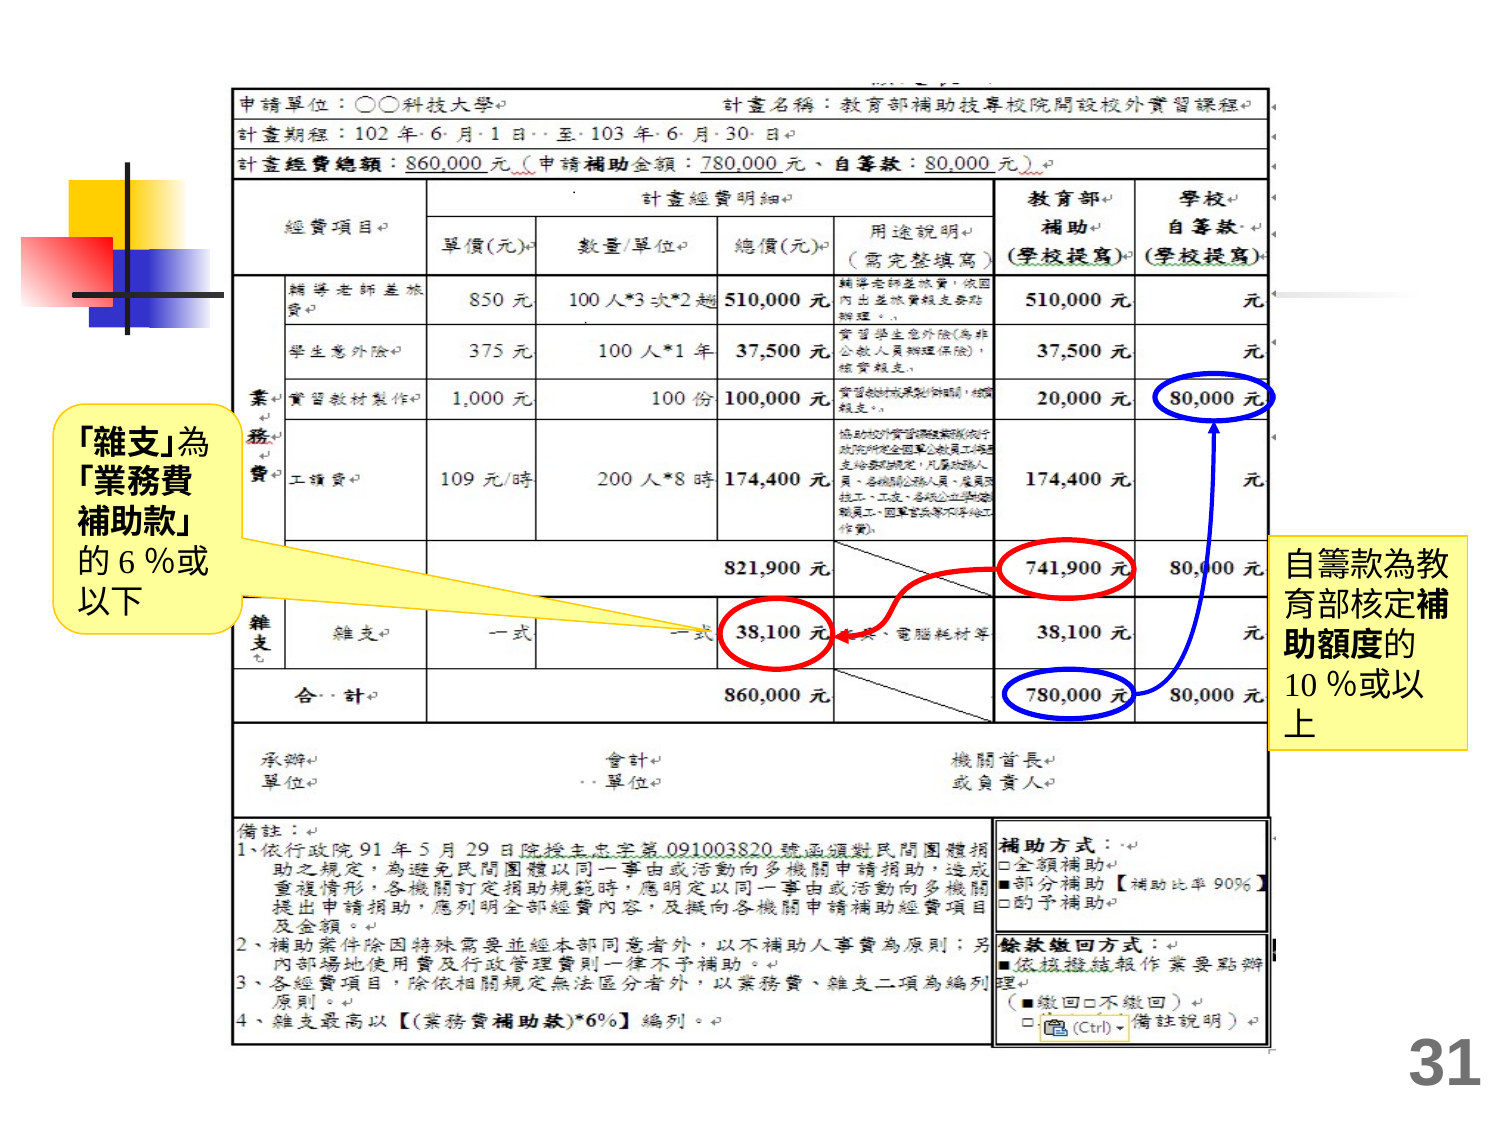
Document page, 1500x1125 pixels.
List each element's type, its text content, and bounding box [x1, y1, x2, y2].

text_box 自籌款為教育部核定補助額度的10％或以上 [1281, 535, 1468, 751]
text_box 31 [1393, 1011, 1498, 1106]
text_box ｢雜支｣為｢業務費補助款｣的6％或以下 [53, 404, 219, 634]
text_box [1133, 420, 1215, 695]
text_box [832, 569, 1000, 638]
picture [224, 83, 1276, 1054]
